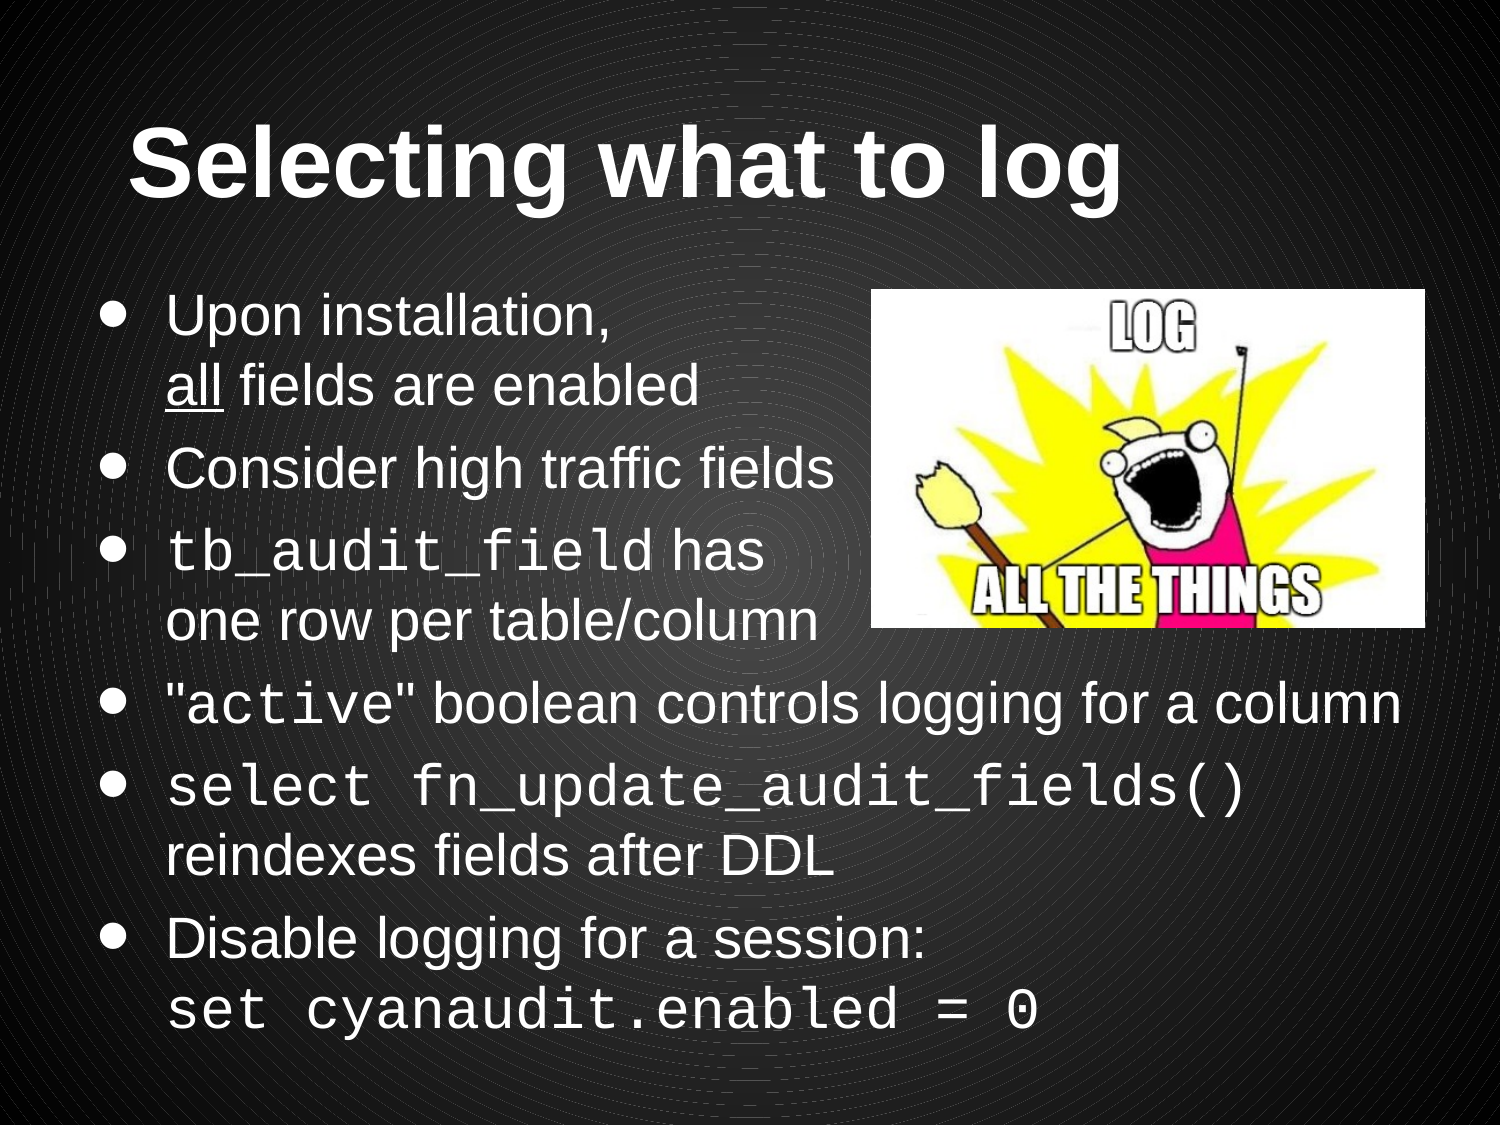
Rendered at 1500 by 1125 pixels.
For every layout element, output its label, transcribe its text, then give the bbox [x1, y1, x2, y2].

title Selecting what to log [75, 45, 1425, 233]
picture [871, 289, 1426, 628]
list Upon installation, all fields are enabled Consider high traffic fields tb_audit_field has one row per table/column "active" boolean controls logging for a column select fn_update_audit_fields() reindexes fields after DDL Disable logging for a session: set cyanaudit.enabled = 0 [75, 262, 1425, 1078]
